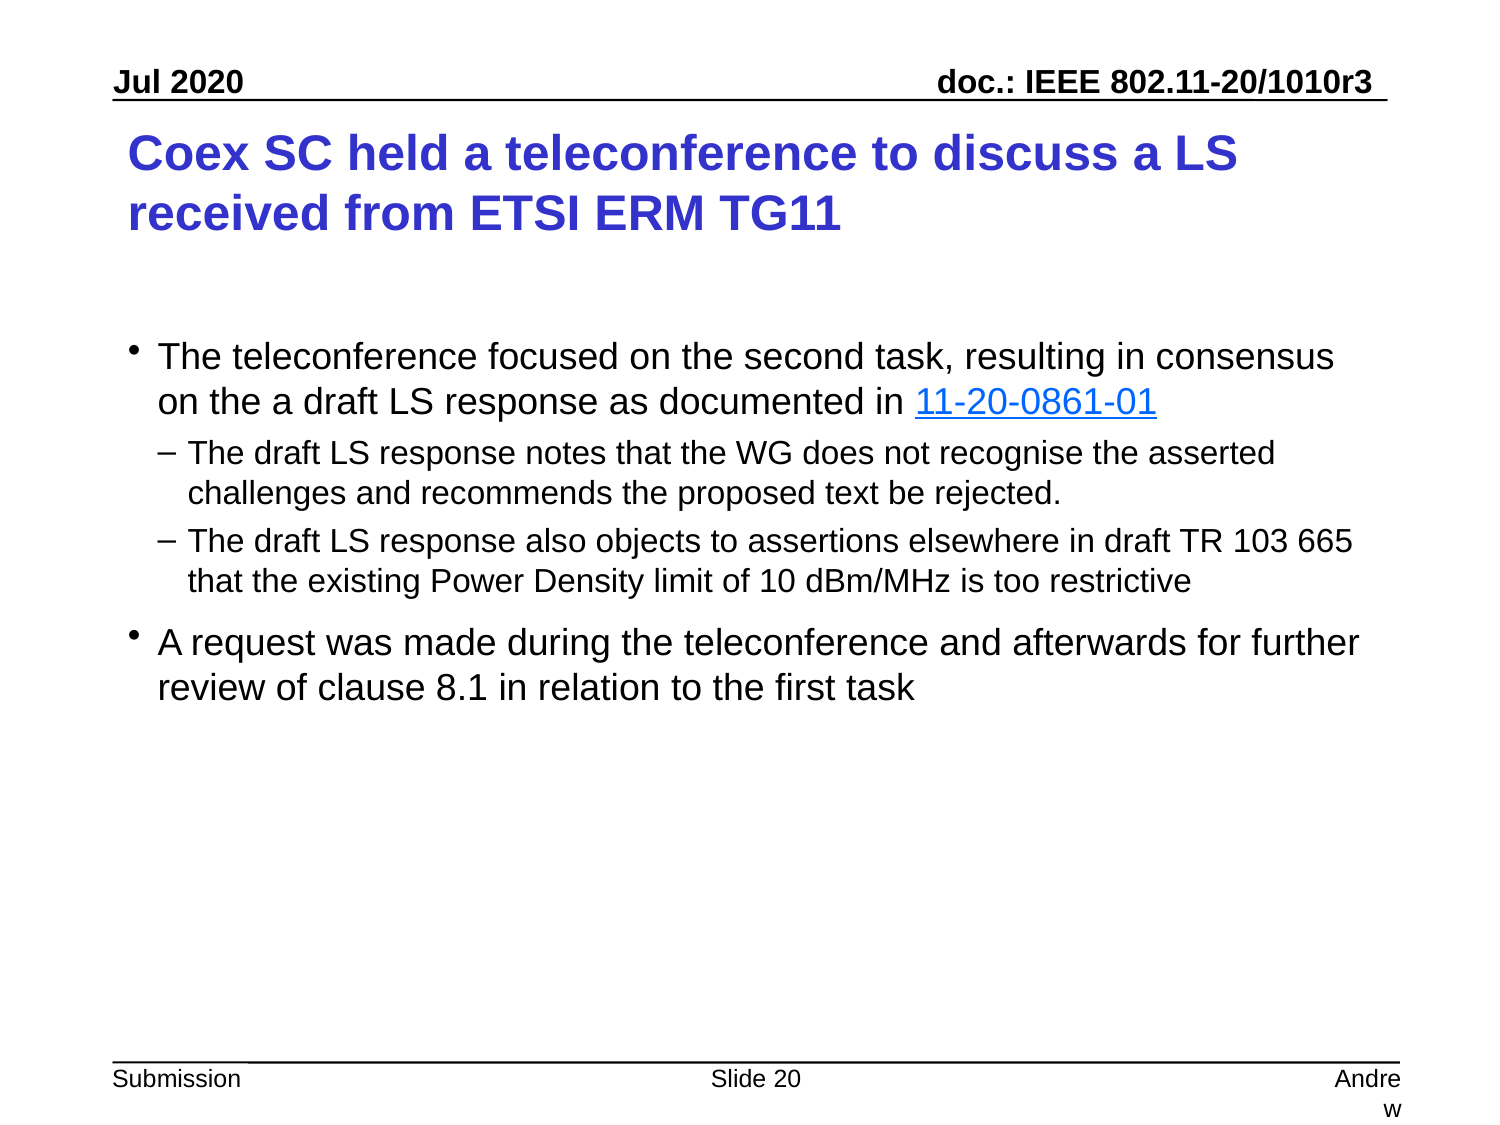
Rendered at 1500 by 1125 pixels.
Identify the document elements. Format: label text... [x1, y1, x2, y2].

list The teleconference focused on the second task, resulting in consensus on the a draft LS response as documented in 11-20-0861-01 The draft LS response notes that the WG does not recognise the asserted challenges and recommends the proposed text be rejected. The draft LS response also objects to assertions elsewhere in draft TR 103 665 that the existing Power Density limit of 10 dBm/MHz is too restrictive A request was made during the teleconference and afterwards for further review of clause 8.1 in relation to the first task [112, 324, 1388, 1000]
footer Andrew Myles, Cisco [1320, 1061, 1402, 1093]
title Coex SC held a teleconference to discuss a LS received from ETSI ERM TG11 [112, 112, 1388, 288]
slide_number Slide 20 [709, 1061, 803, 1093]
